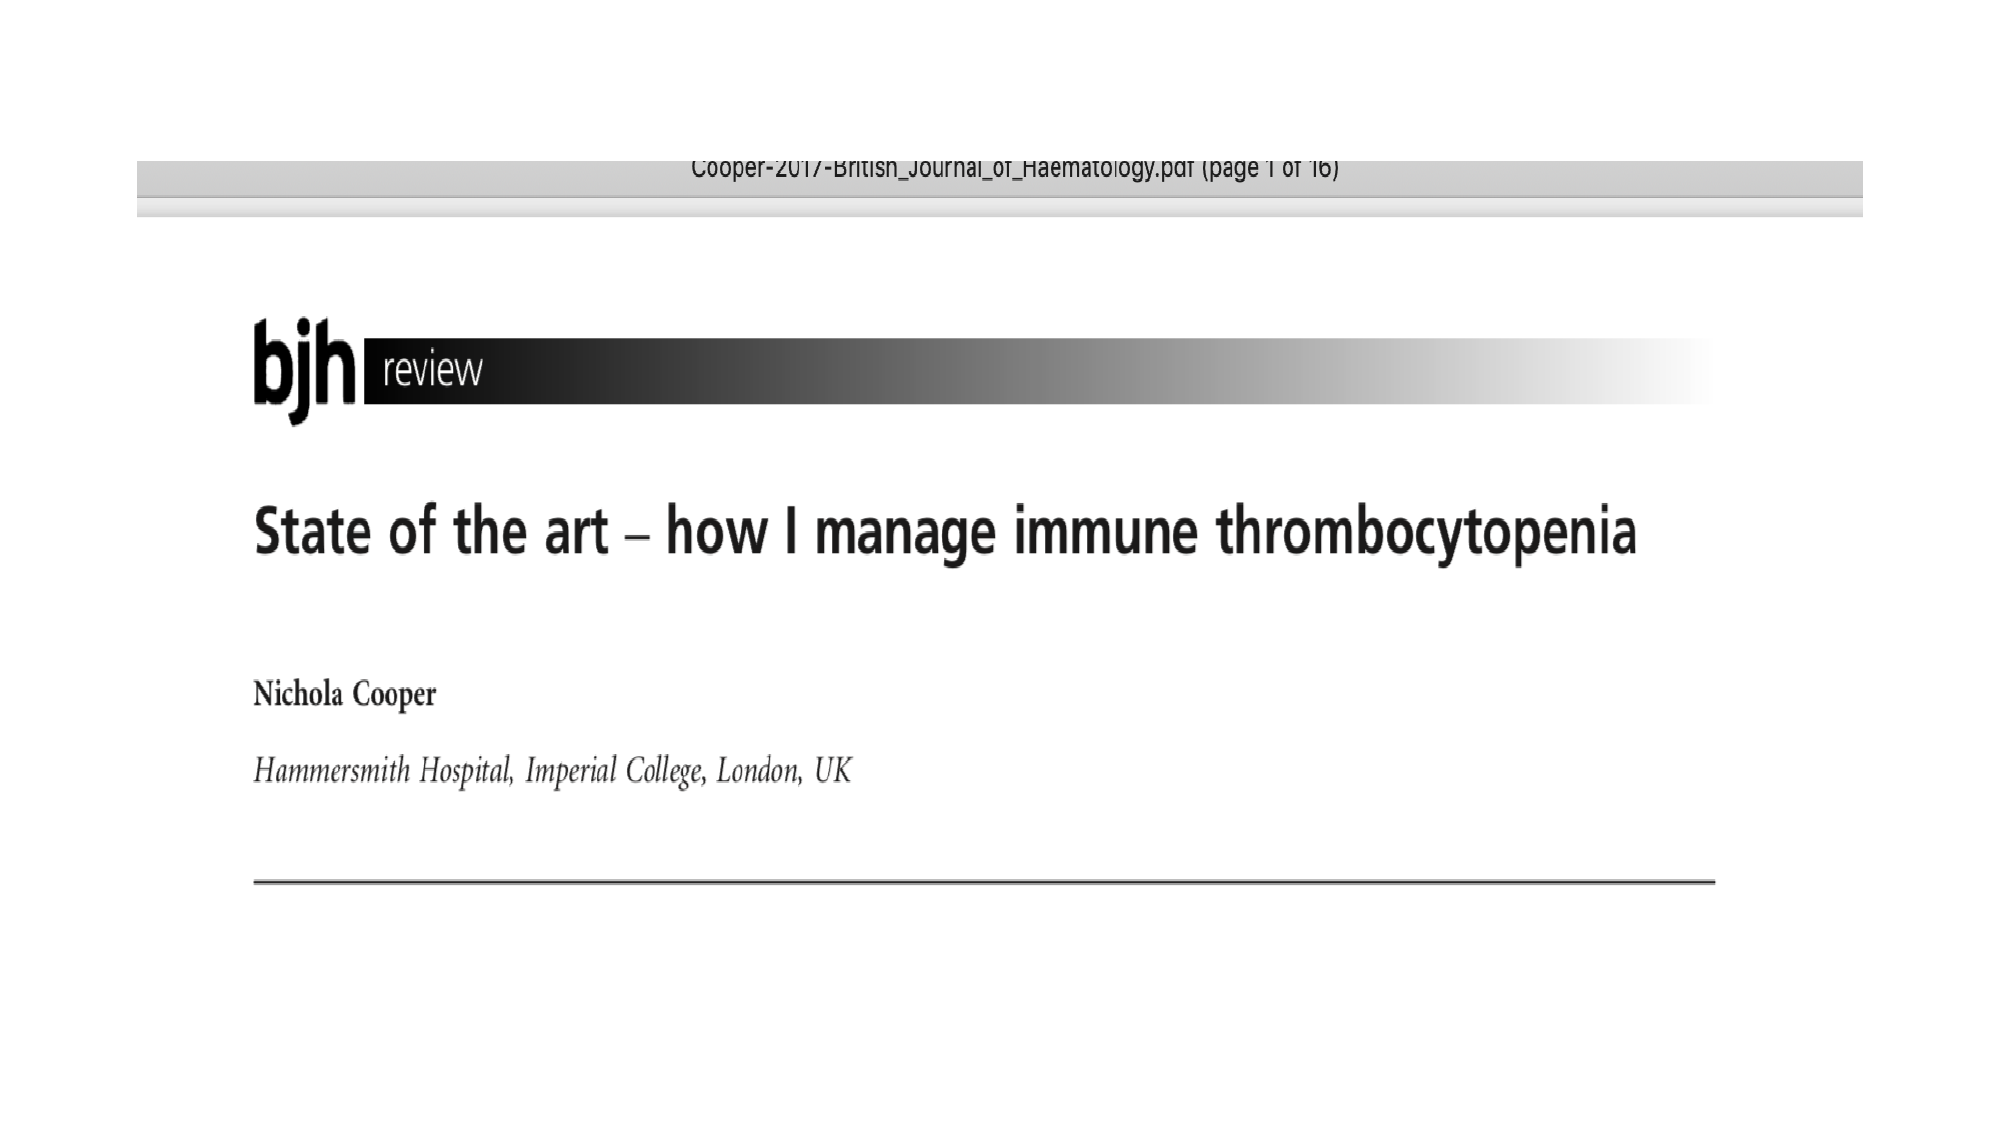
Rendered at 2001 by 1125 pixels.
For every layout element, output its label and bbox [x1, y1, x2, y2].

list [137, 161, 1863, 935]
